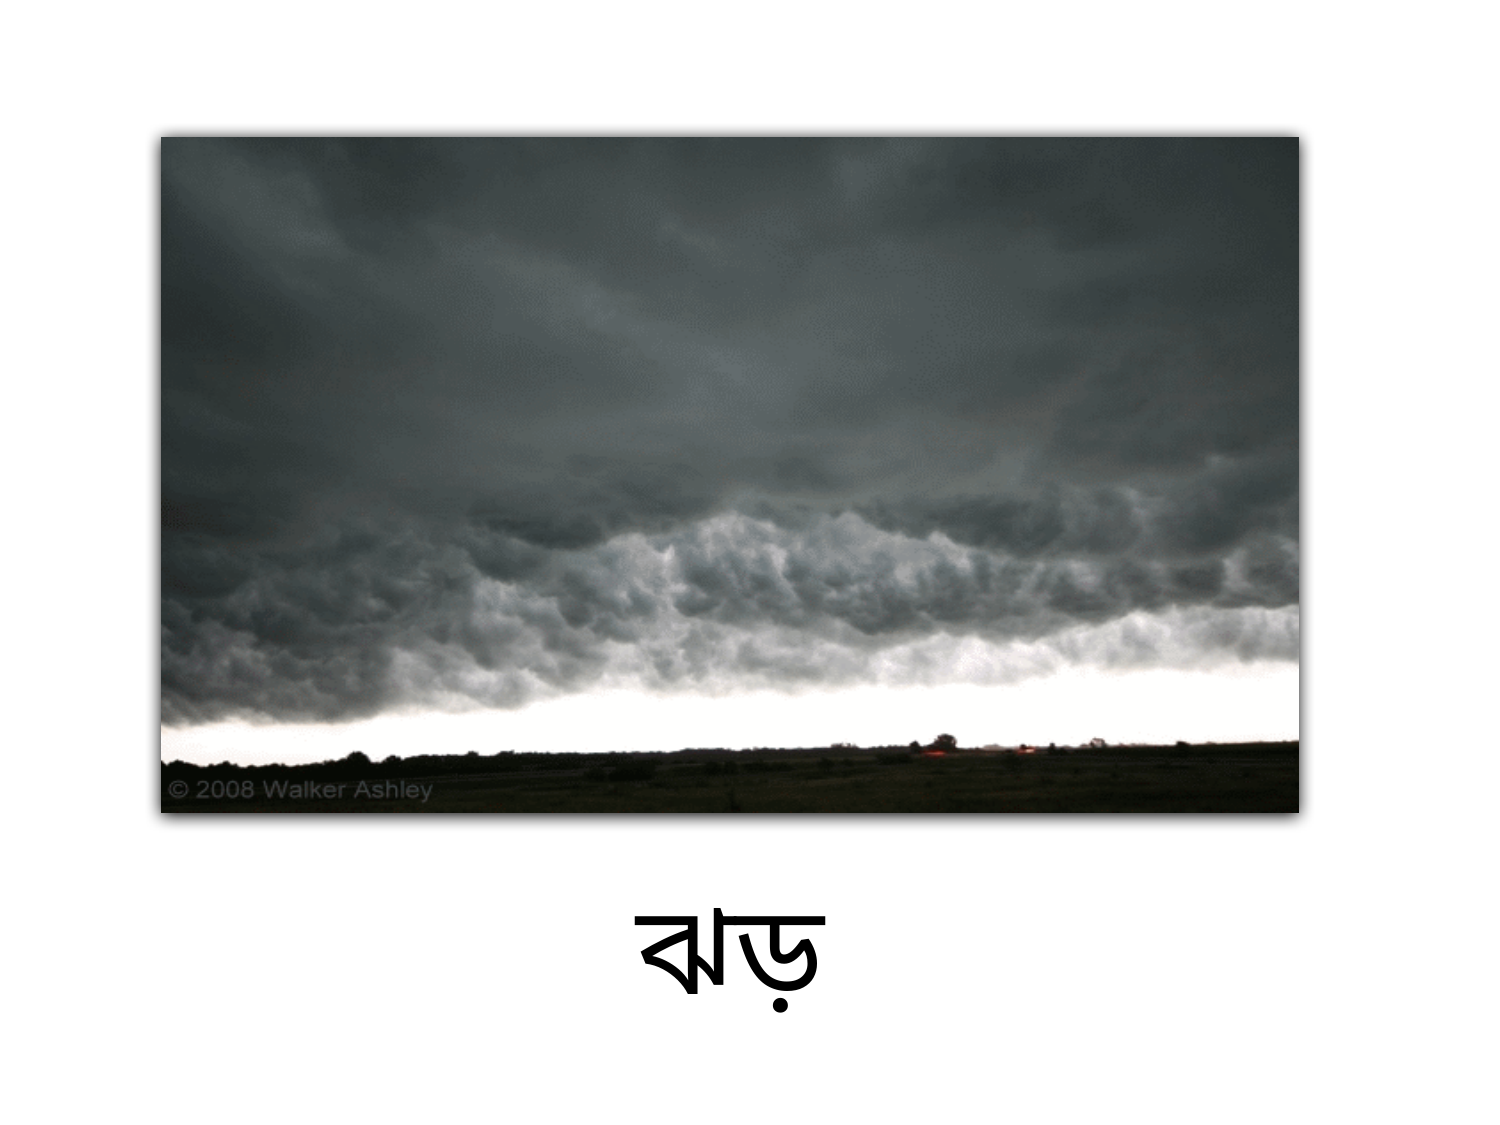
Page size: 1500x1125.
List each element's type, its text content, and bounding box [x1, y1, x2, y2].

text_box ঝড় [362, 862, 1098, 1028]
picture [161, 137, 1300, 813]
